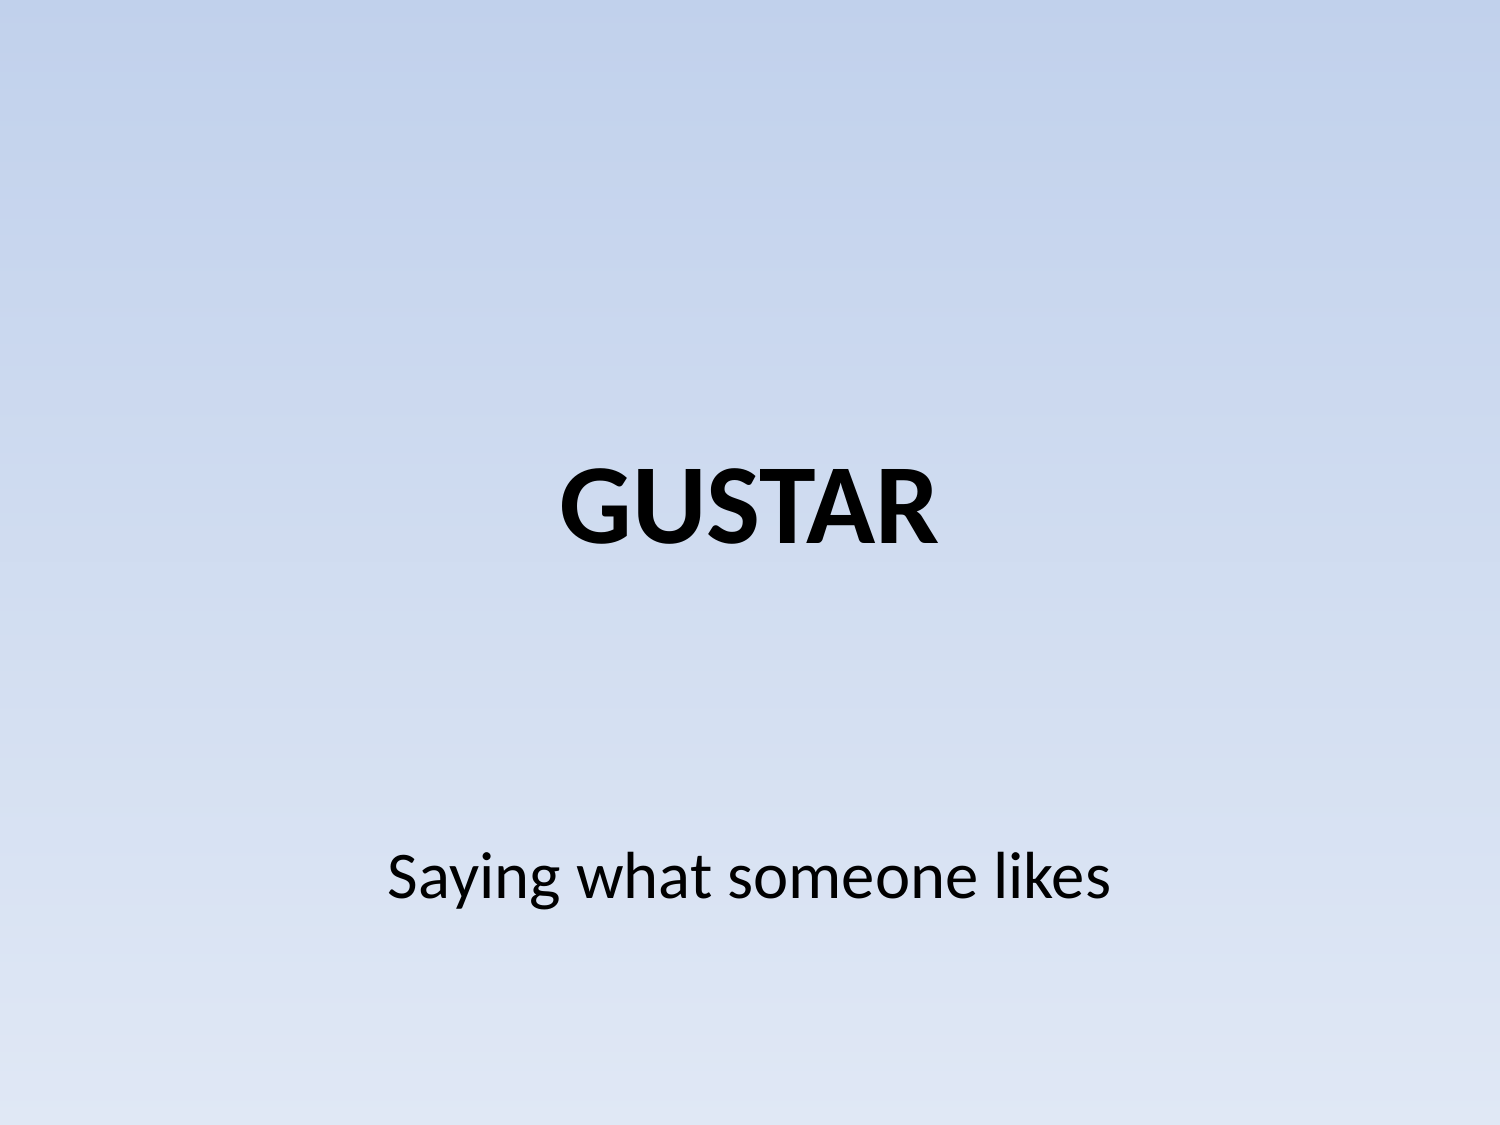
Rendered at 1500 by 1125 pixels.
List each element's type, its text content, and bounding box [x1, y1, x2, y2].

title GUSTAR [112, 200, 1388, 575]
subtitle Saying what someone likes [225, 637, 1275, 925]
